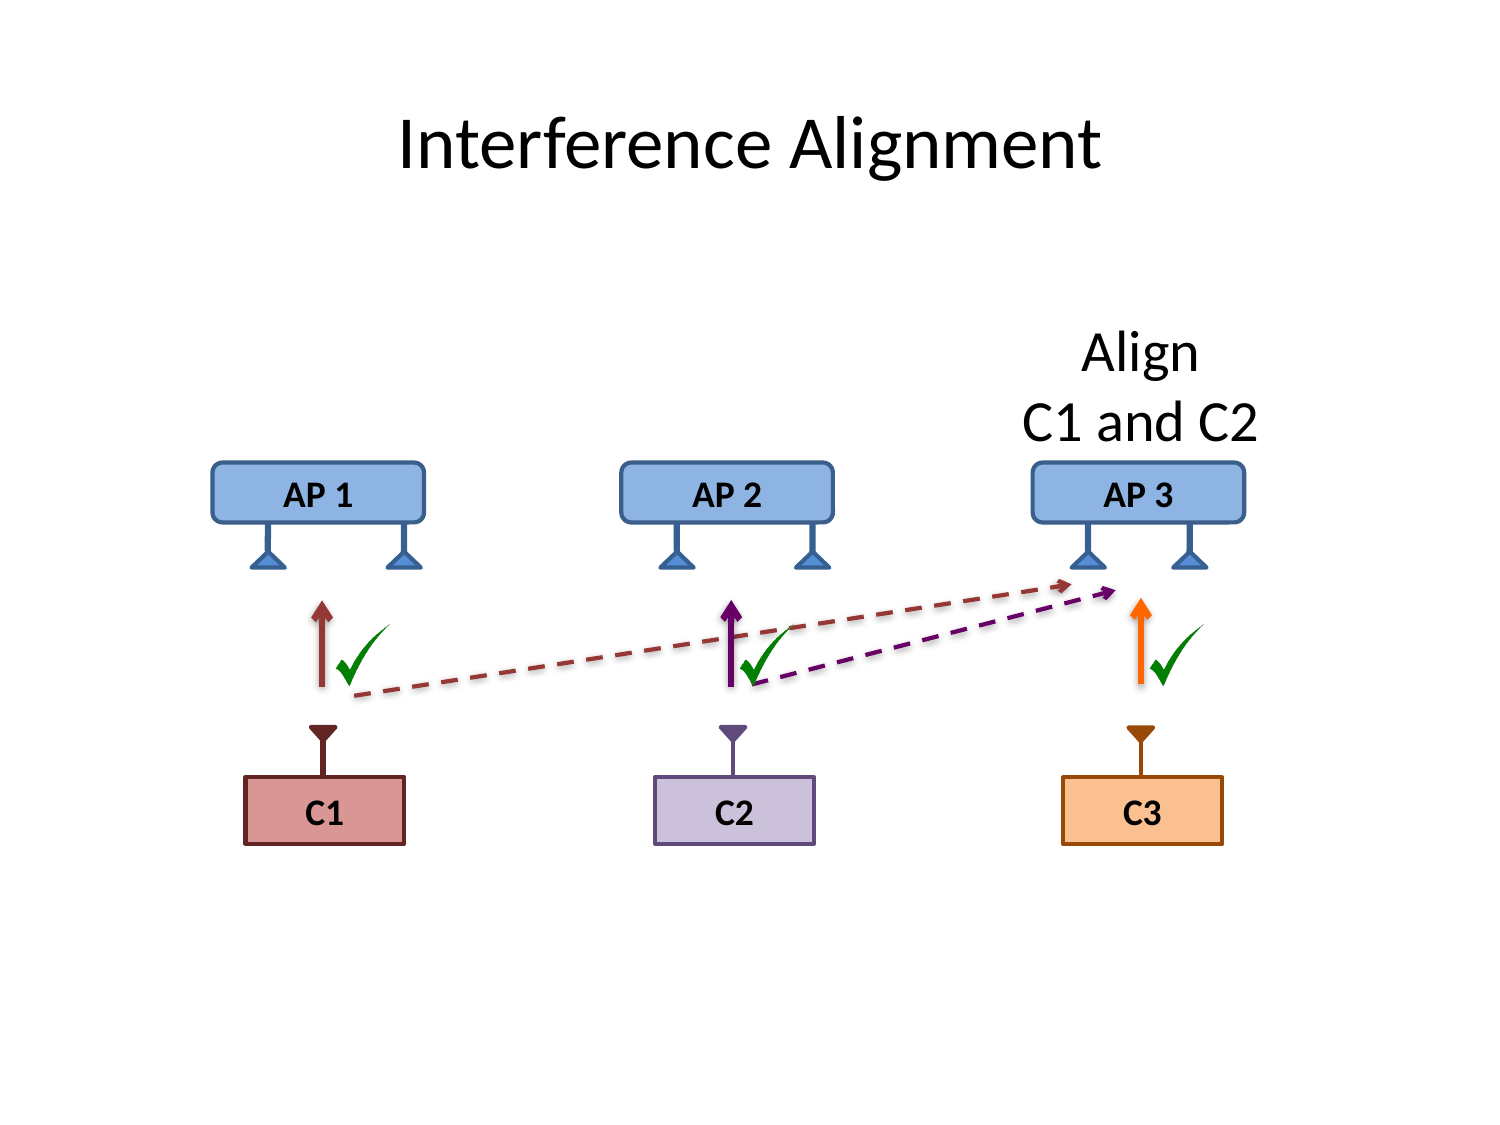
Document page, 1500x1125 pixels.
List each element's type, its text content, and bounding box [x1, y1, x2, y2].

text_box [249, 552, 287, 570]
text_box AP 2 [621, 462, 833, 523]
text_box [795, 512, 830, 568]
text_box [1071, 510, 1106, 568]
title Interference Alignment [15, 45, 1486, 233]
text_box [660, 510, 694, 568]
text_box C2 [653, 775, 816, 846]
text_box C1 [243, 775, 406, 846]
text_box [387, 512, 422, 568]
text_box AP 1 [212, 462, 425, 523]
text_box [310, 726, 336, 778]
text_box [1076, 589, 1116, 685]
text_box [353, 584, 1072, 696]
picture [739, 622, 797, 688]
picture [335, 622, 392, 688]
text_box AP 3 [1032, 462, 1245, 523]
text_box C3 [1061, 775, 1224, 846]
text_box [1172, 512, 1207, 568]
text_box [1128, 727, 1154, 779]
text_box Align C1 and C2 [1007, 305, 1275, 461]
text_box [720, 726, 746, 778]
picture [1149, 622, 1207, 688]
